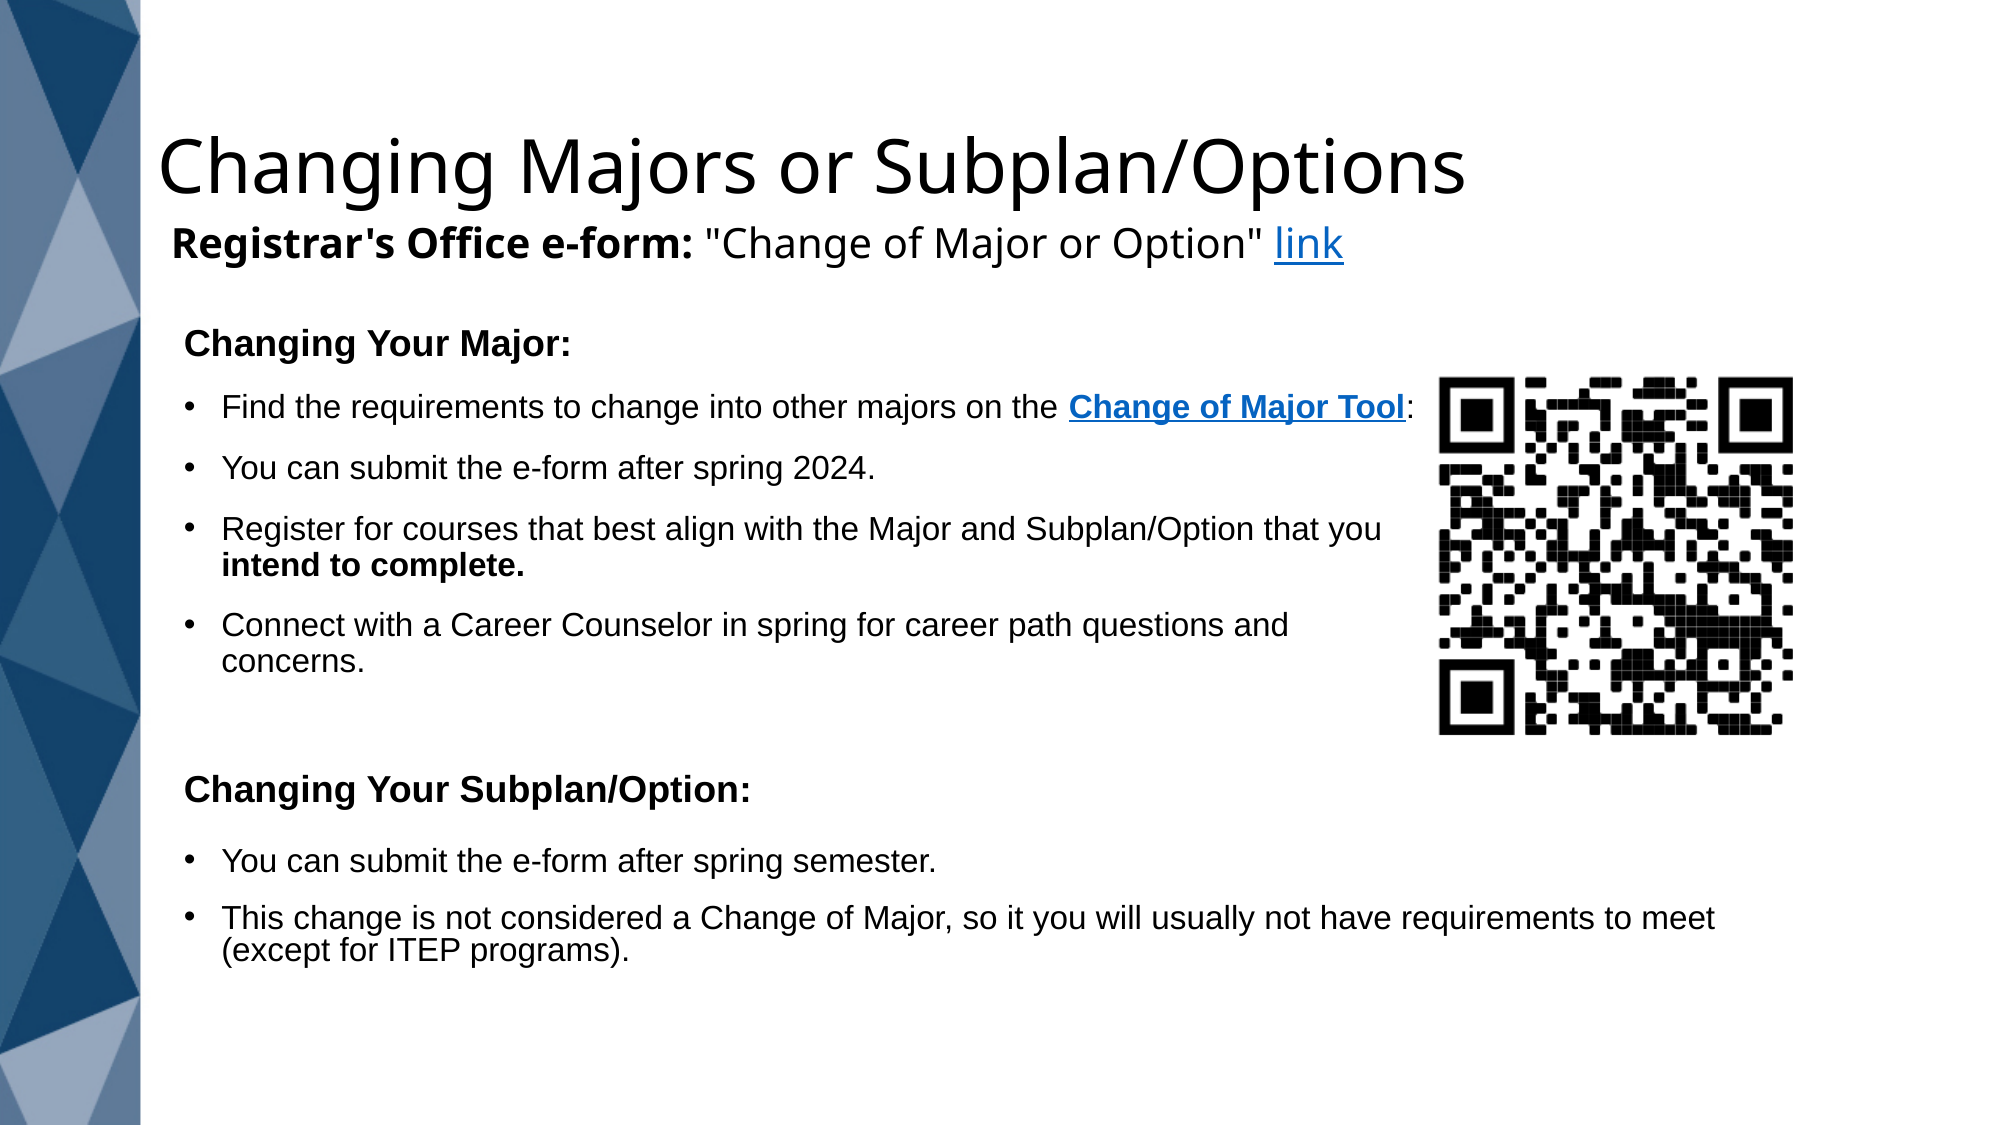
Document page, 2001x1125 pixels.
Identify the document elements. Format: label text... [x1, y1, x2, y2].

list Changing Your Major: Find the requirements to change into other majors on the Change of Major Tool: You can submit the e-form after spring 2024. Register for courses that best align with the Major and Subplan/Option that you intend to complete. Connect with a Career Counselor in spring for career path questions and concerns. [168, 317, 1436, 715]
picture [0, 0, 2001, 1125]
text_box Changing Your Subplan/Option: You can submit the e-form after spring semester. This change is not considered a Change of Major, so it you will usually not have requirements to meet (except for ITEP programs). [168, 766, 1789, 1009]
title Changing Majors or Subplan/Options [142, 59, 1863, 280]
text_box Registrar's Office e-form: "Change of Major or Option" link [155, 209, 1789, 282]
